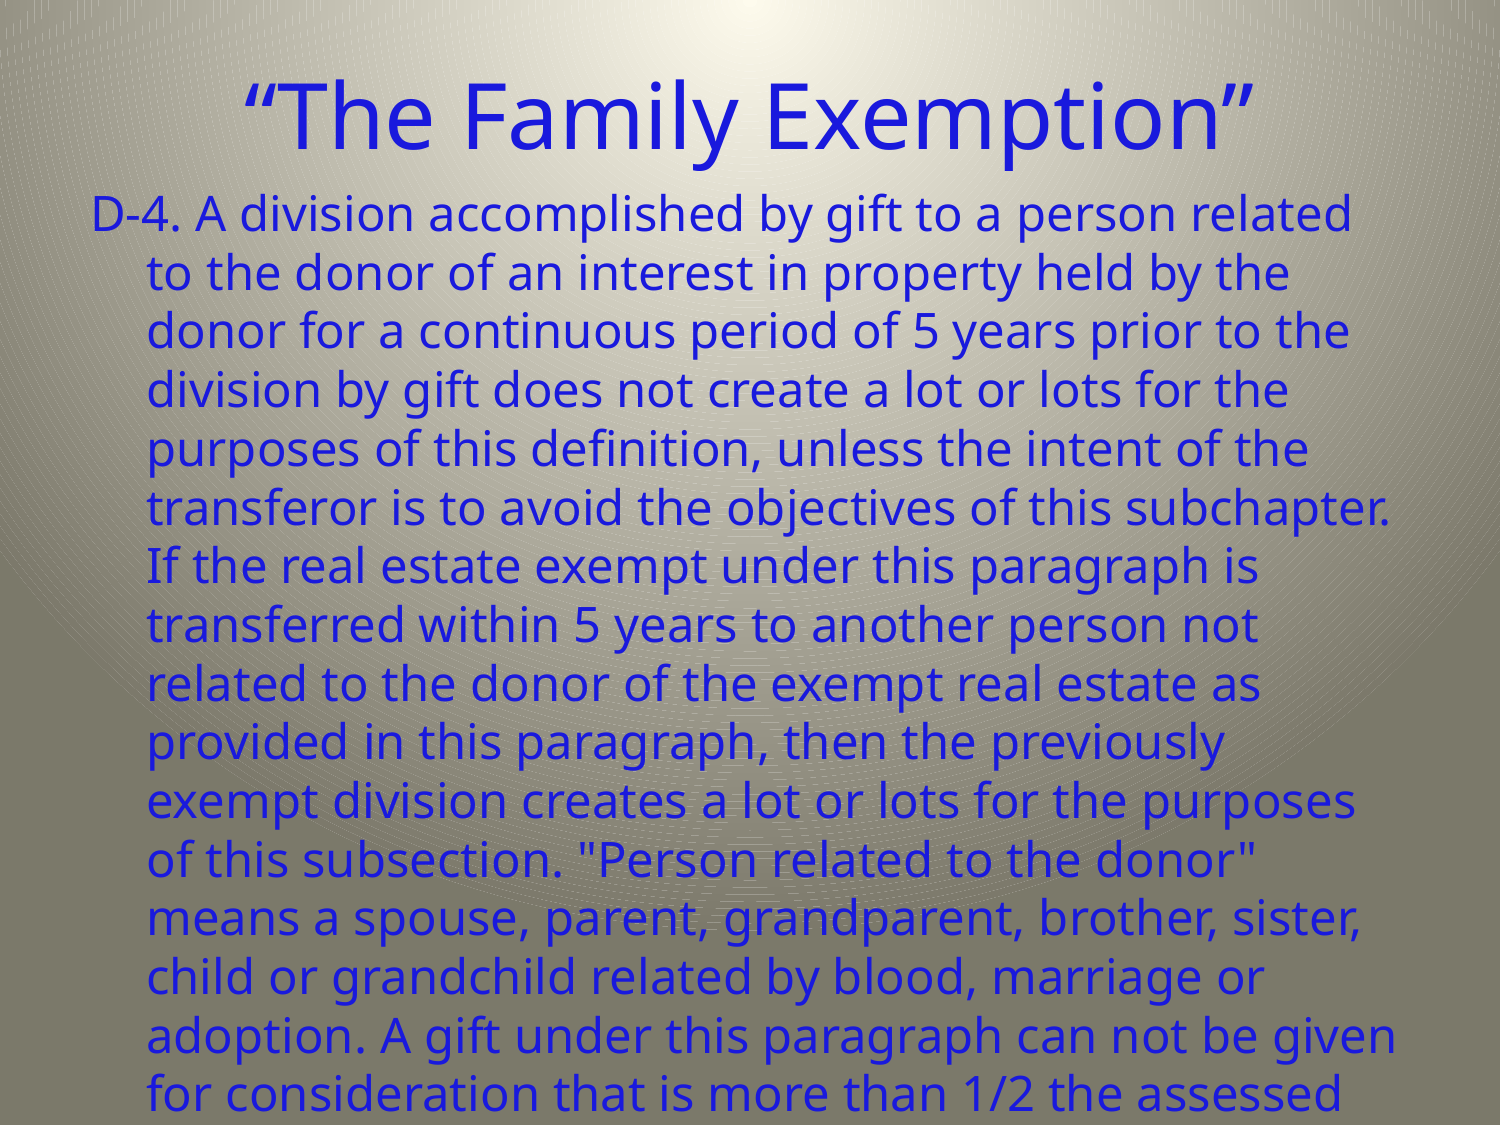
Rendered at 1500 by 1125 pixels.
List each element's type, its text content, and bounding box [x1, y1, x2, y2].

title “The Family Exemption” [75, 24, 1425, 174]
list D-4. A division accomplished by gift to a person related to the donor of an interest in property held by the donor for a continuous period of 5 years prior to the division by gift does not create a lot or lots for the purposes of this definition, unless the intent of the transferor is to avoid the objectives of this subchapter. If the real estate exempt under this paragraph is transferred within 5 years to another person not related to the donor of the exempt real estate as provided in this paragraph, then the previously exempt division creates a lot or lots for the purposes of this subsection. "Person related to the donor" means a spouse, parent, grandparent, brother, sister, child or grandchild related by blood, marriage or adoption. A gift under this paragraph can not be given for consideration that is more than 1/2 the assessed value of the real estate. [75, 174, 1425, 988]
